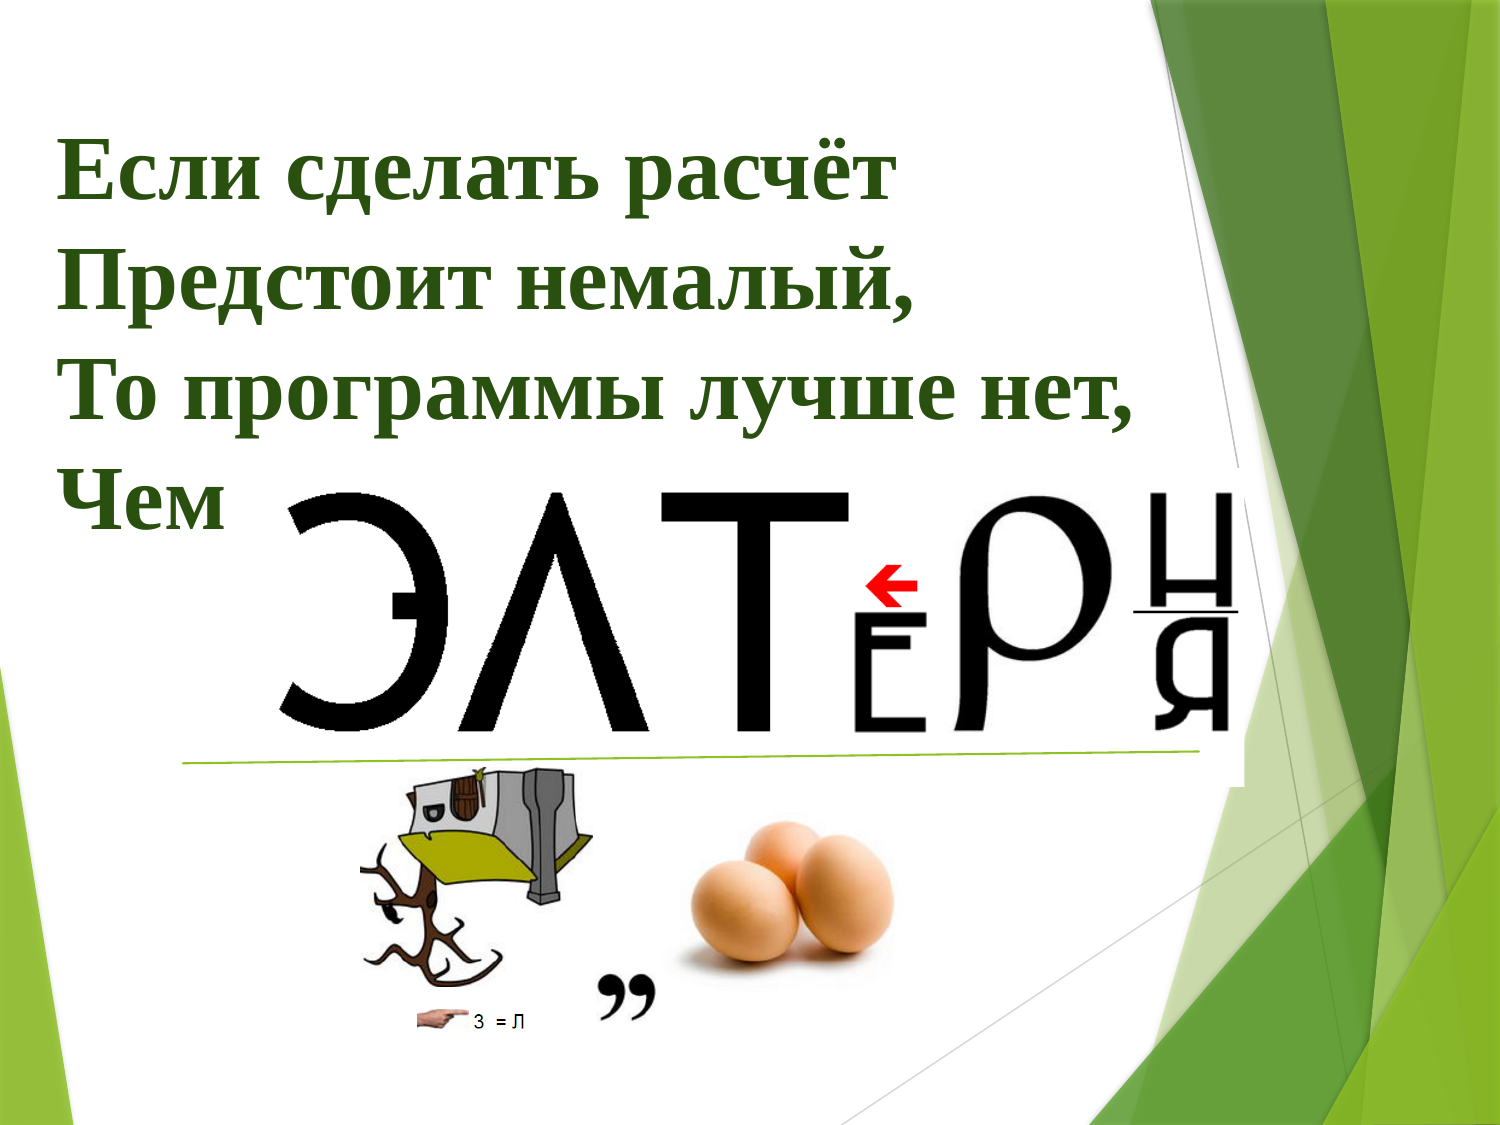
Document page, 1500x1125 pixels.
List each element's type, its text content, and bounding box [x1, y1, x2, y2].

text_box Если сделать расчёт Предстоит немалый, То программы лучше нет, Чем [41, 100, 1164, 556]
picture [241, 467, 1245, 1046]
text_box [182, 750, 1200, 764]
